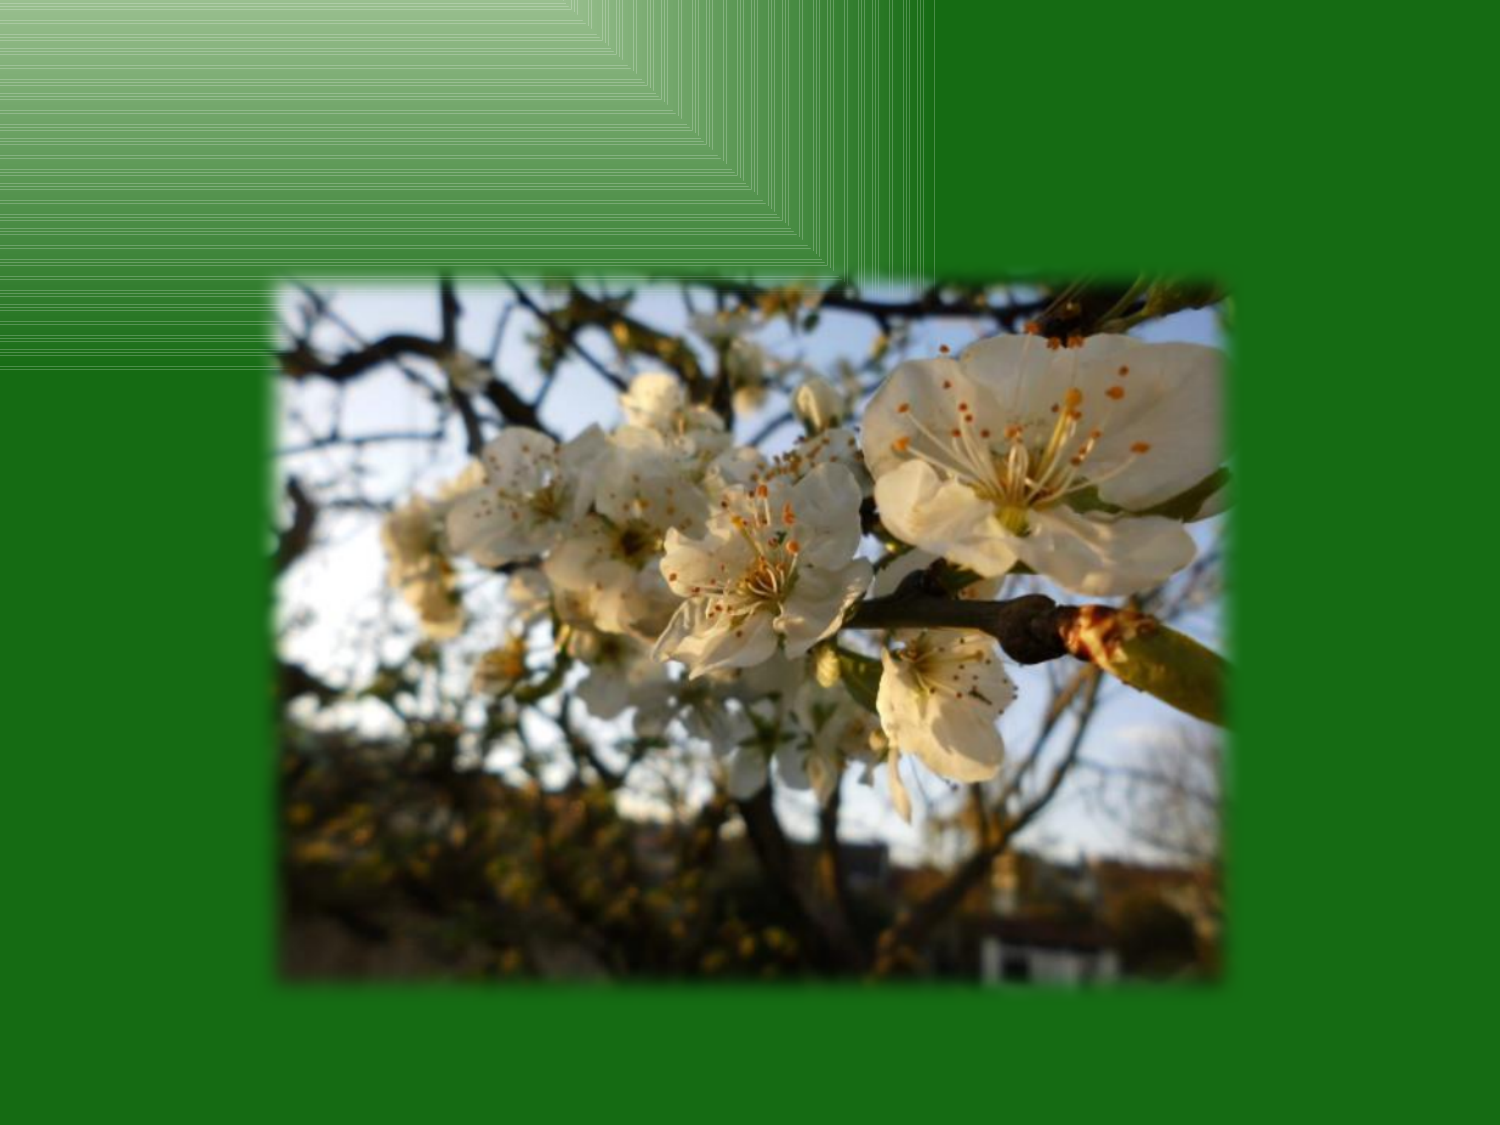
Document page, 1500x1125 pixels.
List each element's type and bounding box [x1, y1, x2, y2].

list [254, 262, 1246, 1006]
